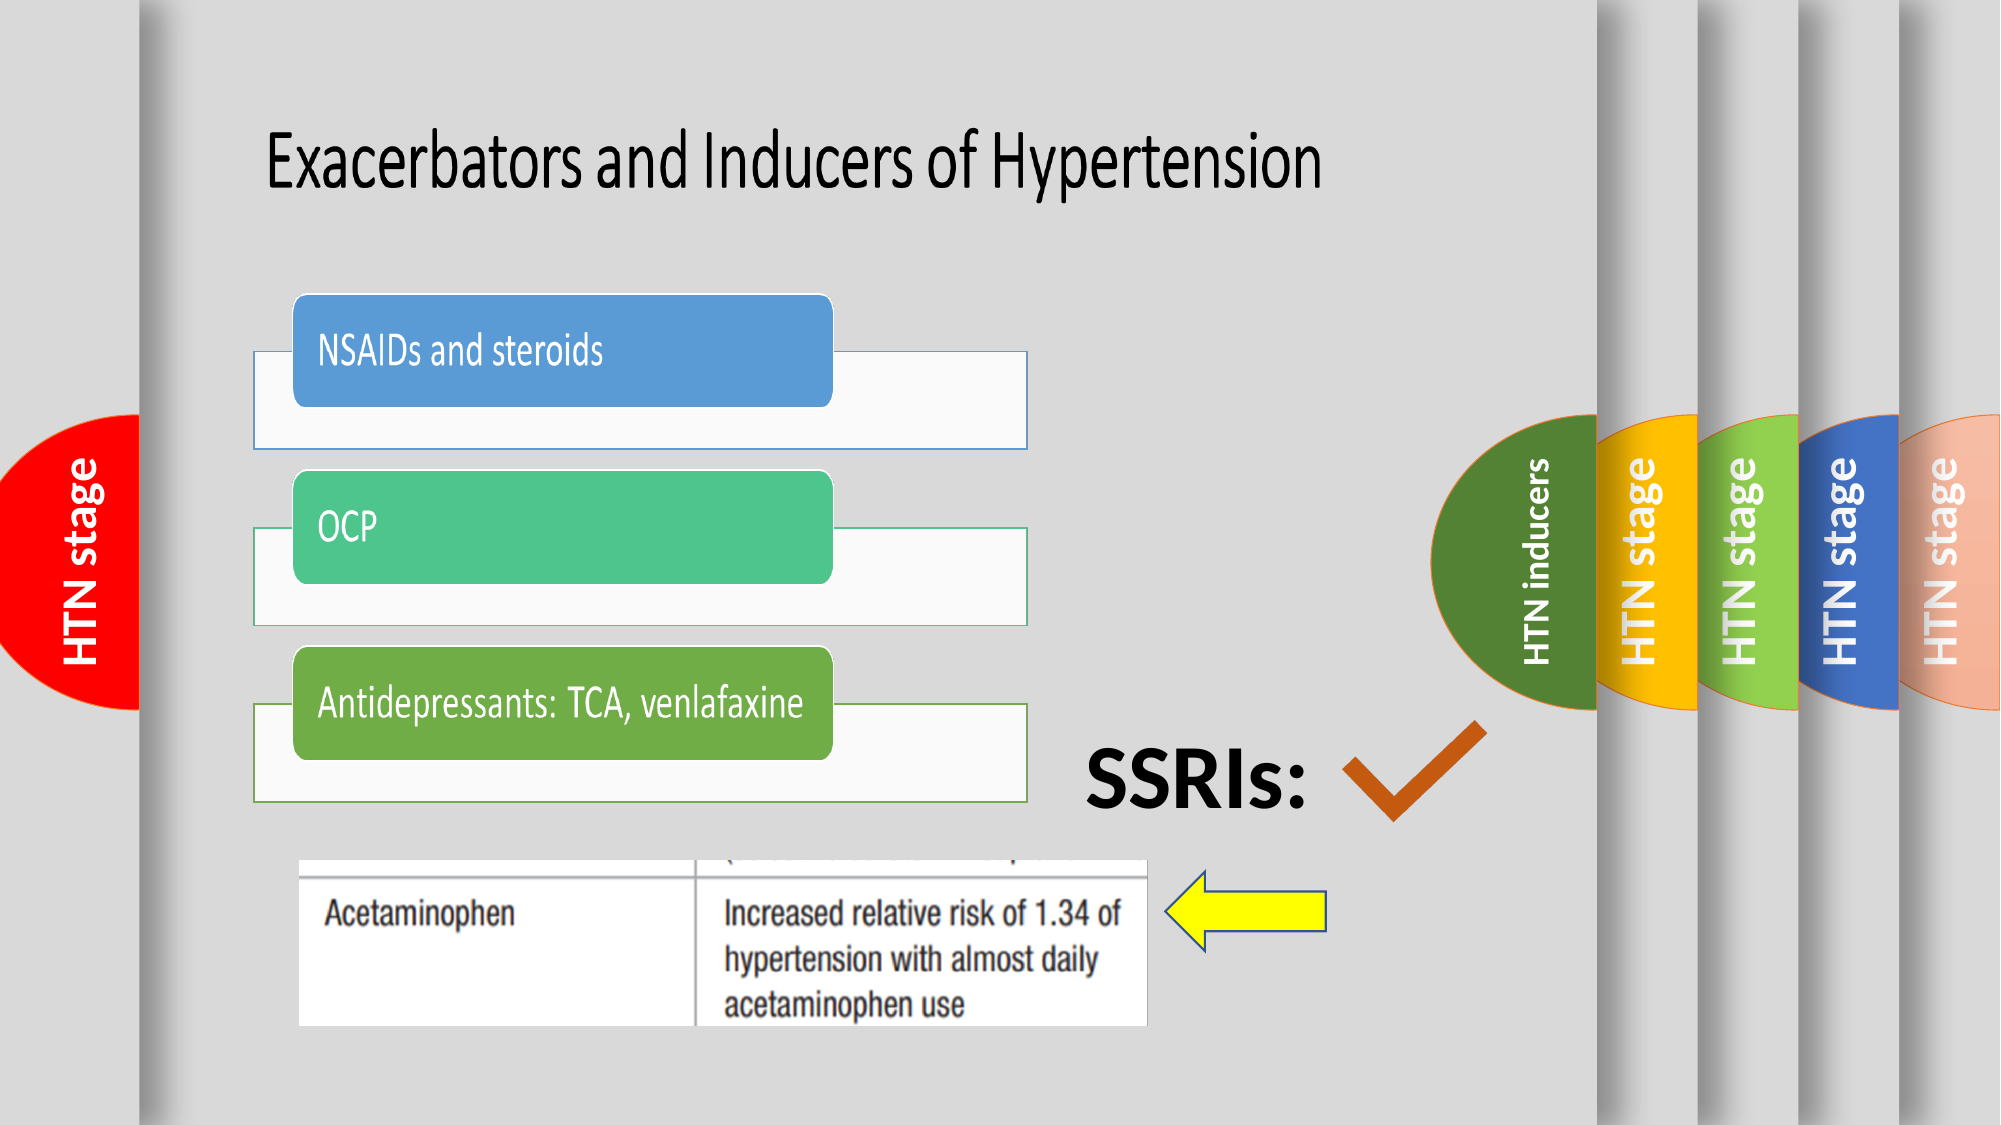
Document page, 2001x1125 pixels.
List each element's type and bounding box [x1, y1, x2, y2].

text_box [0, 0, 140, 1125]
text_box [140, 0, 1597, 1125]
picture [226, 60, 1490, 1026]
text_box [1900, 0, 2000, 1125]
text_box [1698, 0, 1799, 1125]
text_box [1597, 0, 1698, 1125]
text_box [1799, 0, 1900, 1125]
